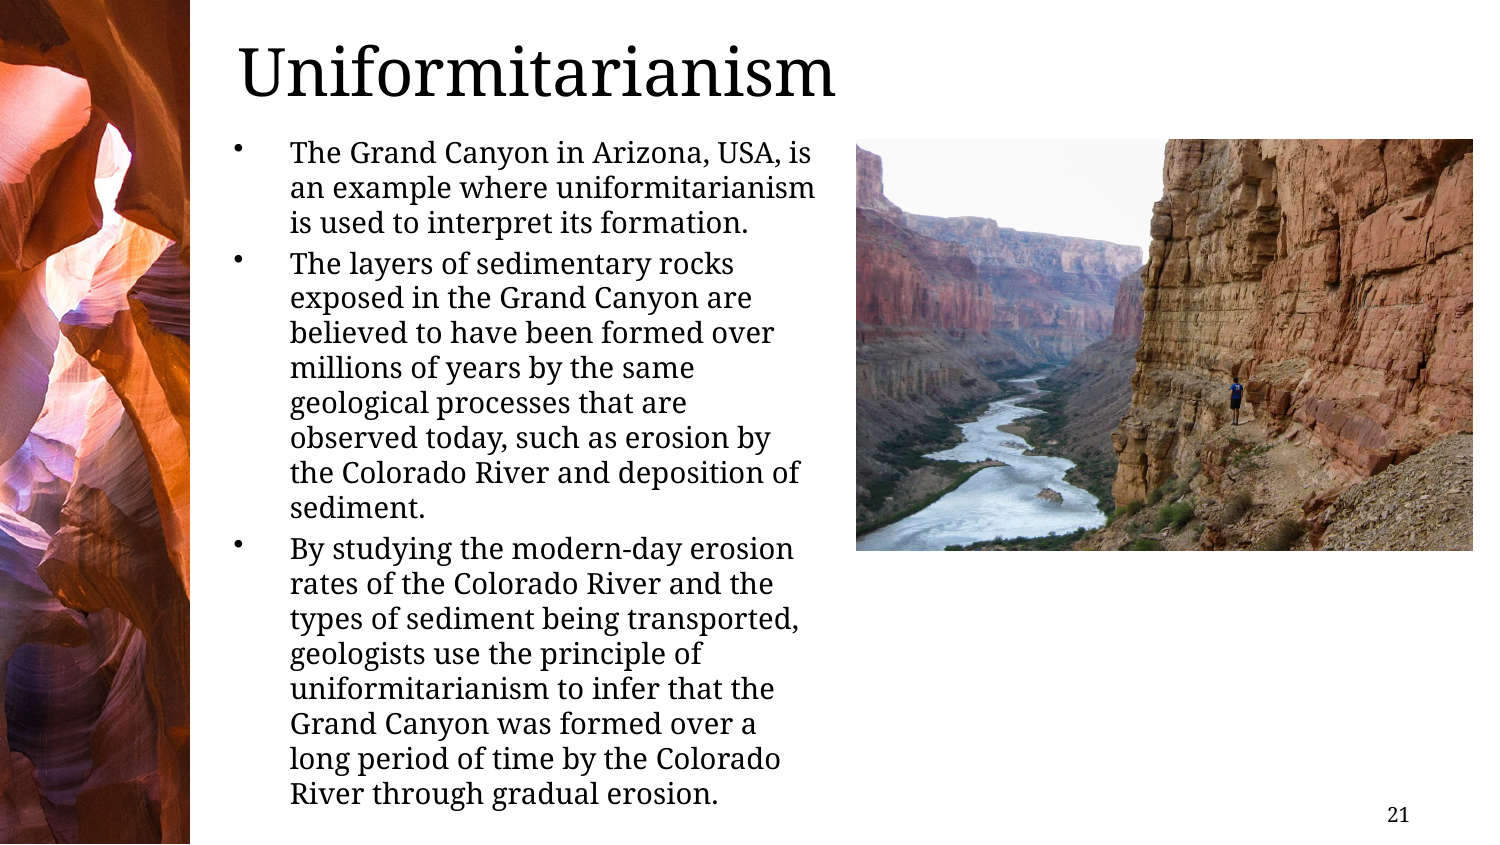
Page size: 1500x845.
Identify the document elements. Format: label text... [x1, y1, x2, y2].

slide_number 21 [1074, 794, 1425, 828]
list The Grand Canyon in Arizona, USA, is an example where uniformitarianism is used to interpret its formation. The layers of sedimentary rocks exposed in the Grand Canyon are believed to have been formed over millions of years by the same geological processes that are observed today, such as erosion by the Colorado River and deposition of sediment. By studying the modern-day erosion rates of the Colorado River and the types of sediment being transported, geologists use the principle of uniformitarianism to infer that the Grand Canyon was formed over a long period of time by the Colorado River through gradual erosion. [218, 126, 836, 795]
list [856, 139, 1474, 552]
title Uniformitarianism [223, 0, 1428, 141]
picture [0, 0, 1500, 844]
